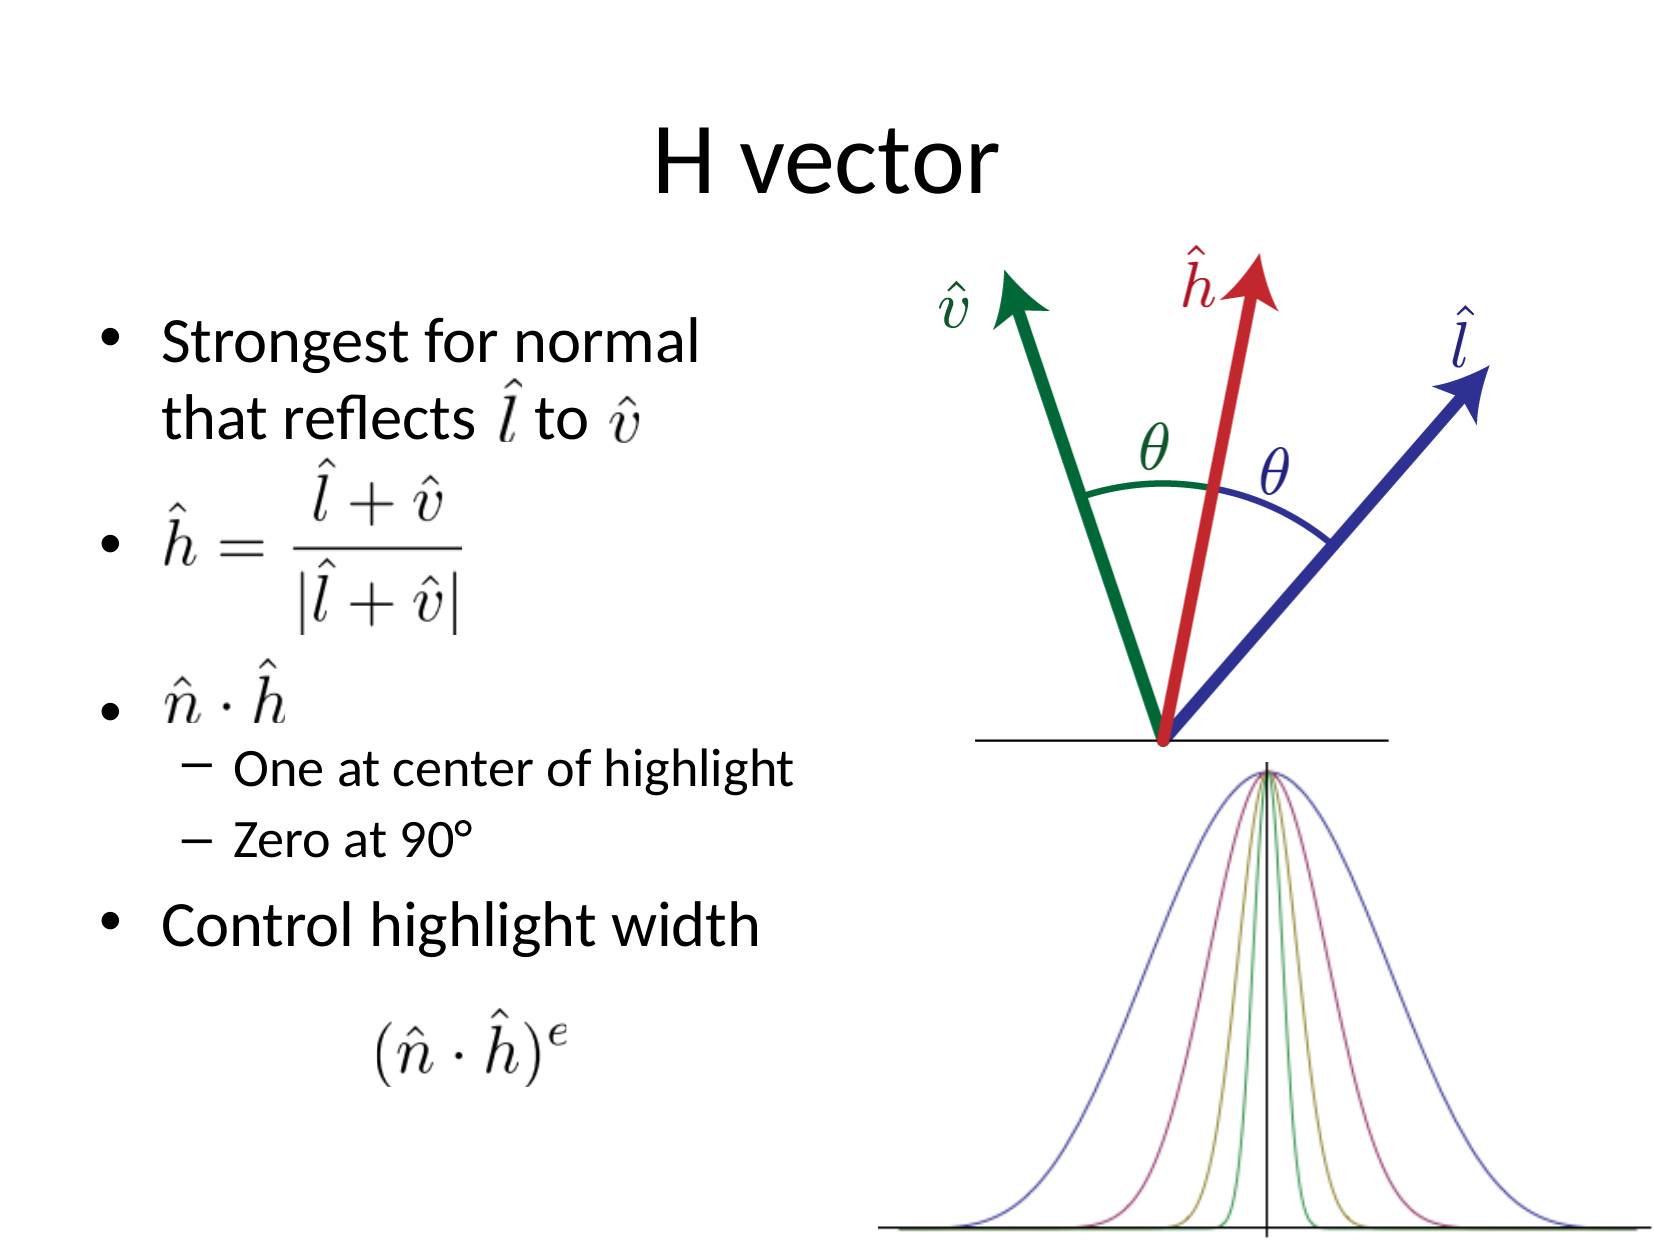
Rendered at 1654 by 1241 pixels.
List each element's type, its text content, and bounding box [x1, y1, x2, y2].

picture [164, 657, 286, 723]
picture [164, 457, 463, 635]
picture [878, 762, 1654, 1241]
picture [939, 244, 1490, 748]
picture [607, 394, 640, 444]
picture [498, 377, 523, 443]
title H vector [82, 49, 1571, 257]
picture [376, 1007, 567, 1087]
list Strongest for normal that reflects to One at center of highlight Zero at 90° Control highlight width [82, 289, 813, 1108]
